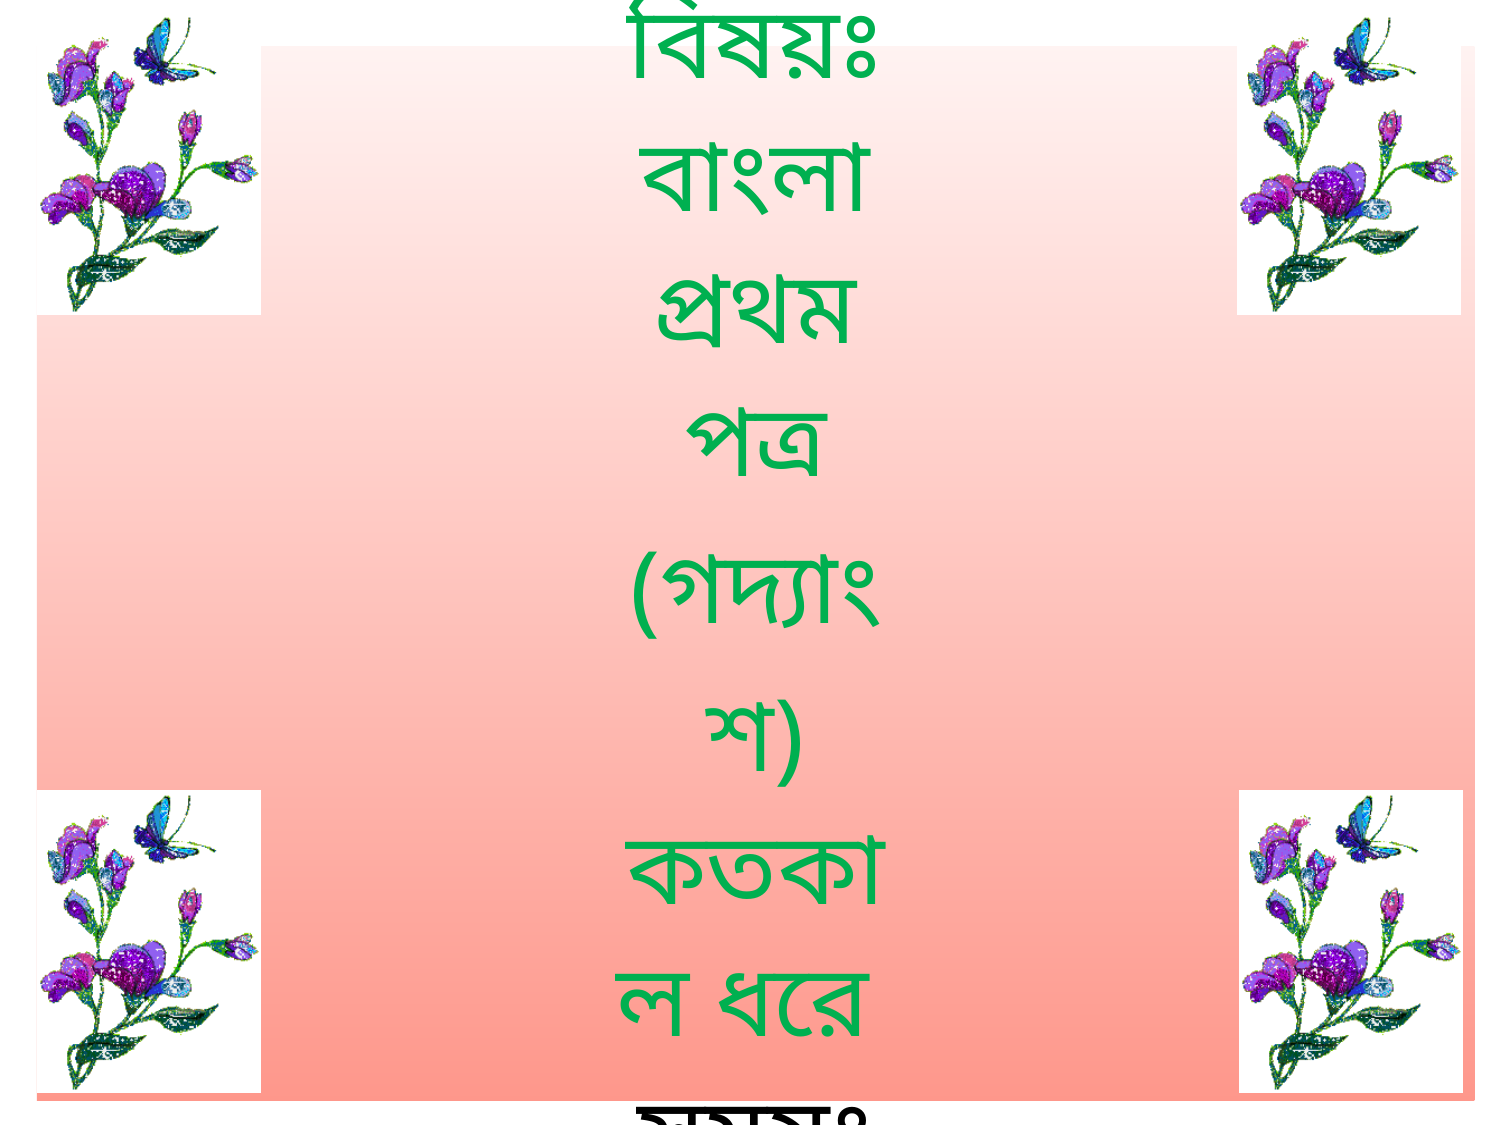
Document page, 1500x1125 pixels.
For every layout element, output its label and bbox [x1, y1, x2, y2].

picture [1237, 12, 1461, 315]
picture [37, 12, 261, 315]
text_box [36, 46, 1475, 1101]
picture [37, 790, 261, 1093]
picture [1238, 790, 1463, 1093]
